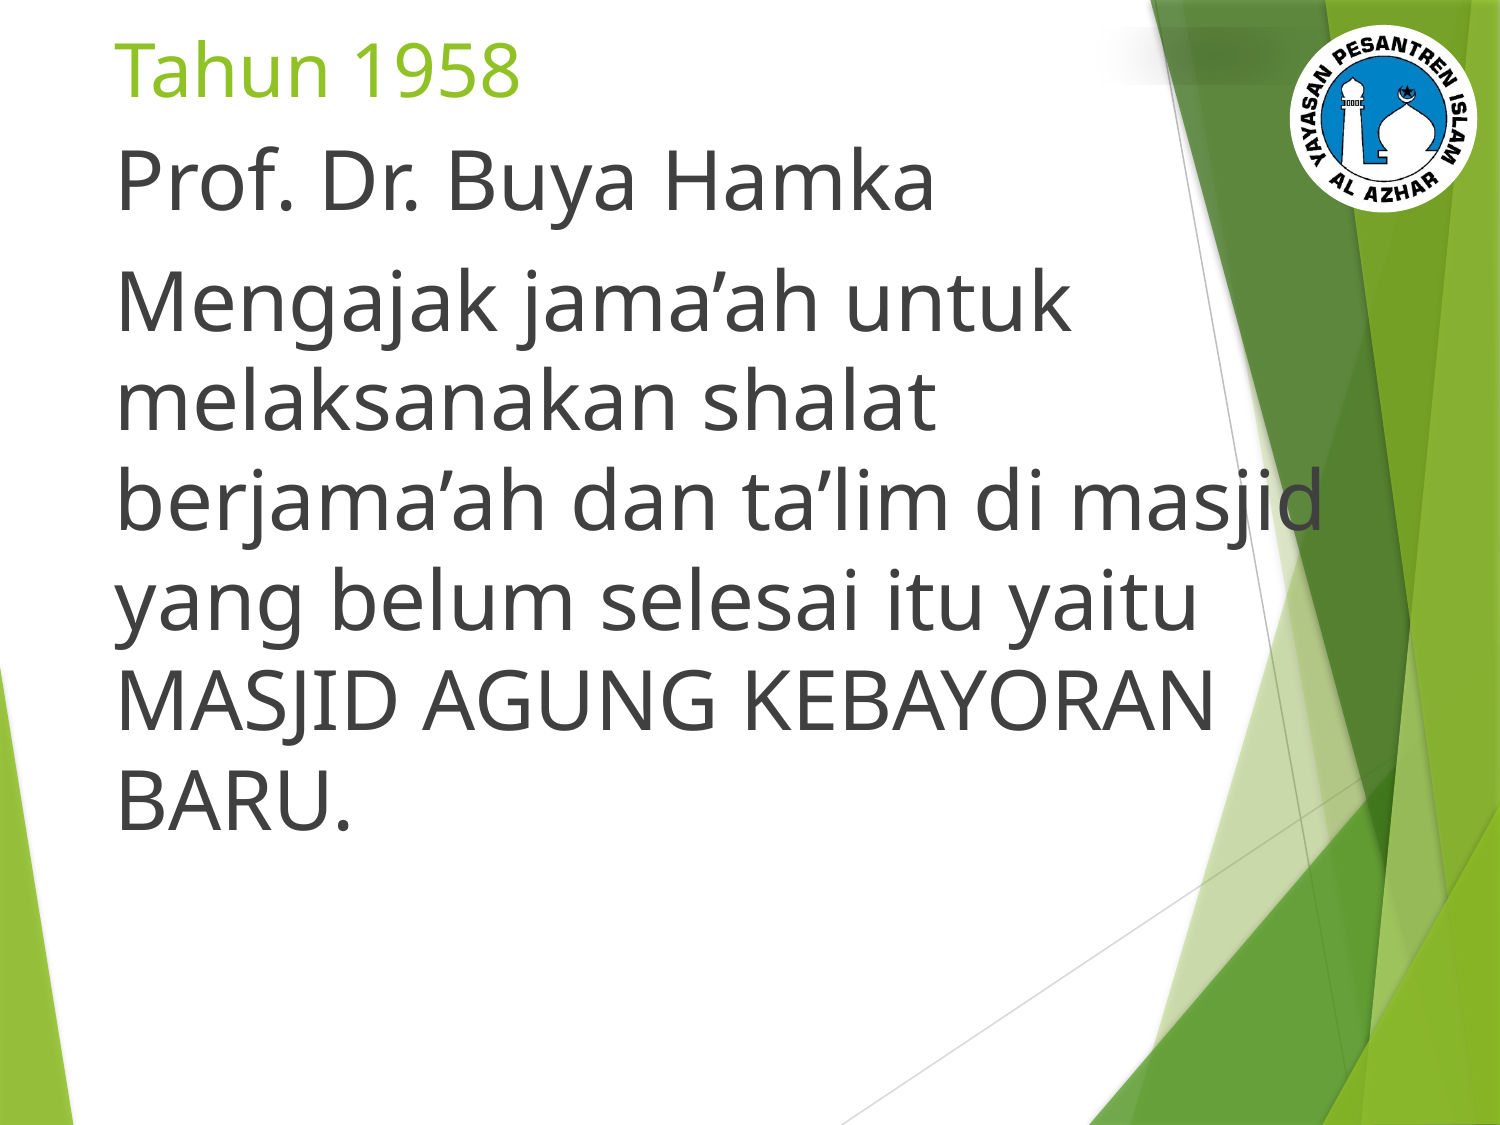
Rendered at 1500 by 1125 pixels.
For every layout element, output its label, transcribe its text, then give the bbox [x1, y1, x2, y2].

title Tahun 1958 [99, 15, 1142, 119]
picture [1289, 24, 1478, 213]
list Prof. Dr. Buya Hamka Mengajak jama’ah untuk melaksanakan shalat berjama’ah dan ta’lim di masjid yang belum selesai itu yaitu MASJID AGUNG KEBAYORAN BARU. [99, 119, 1349, 992]
